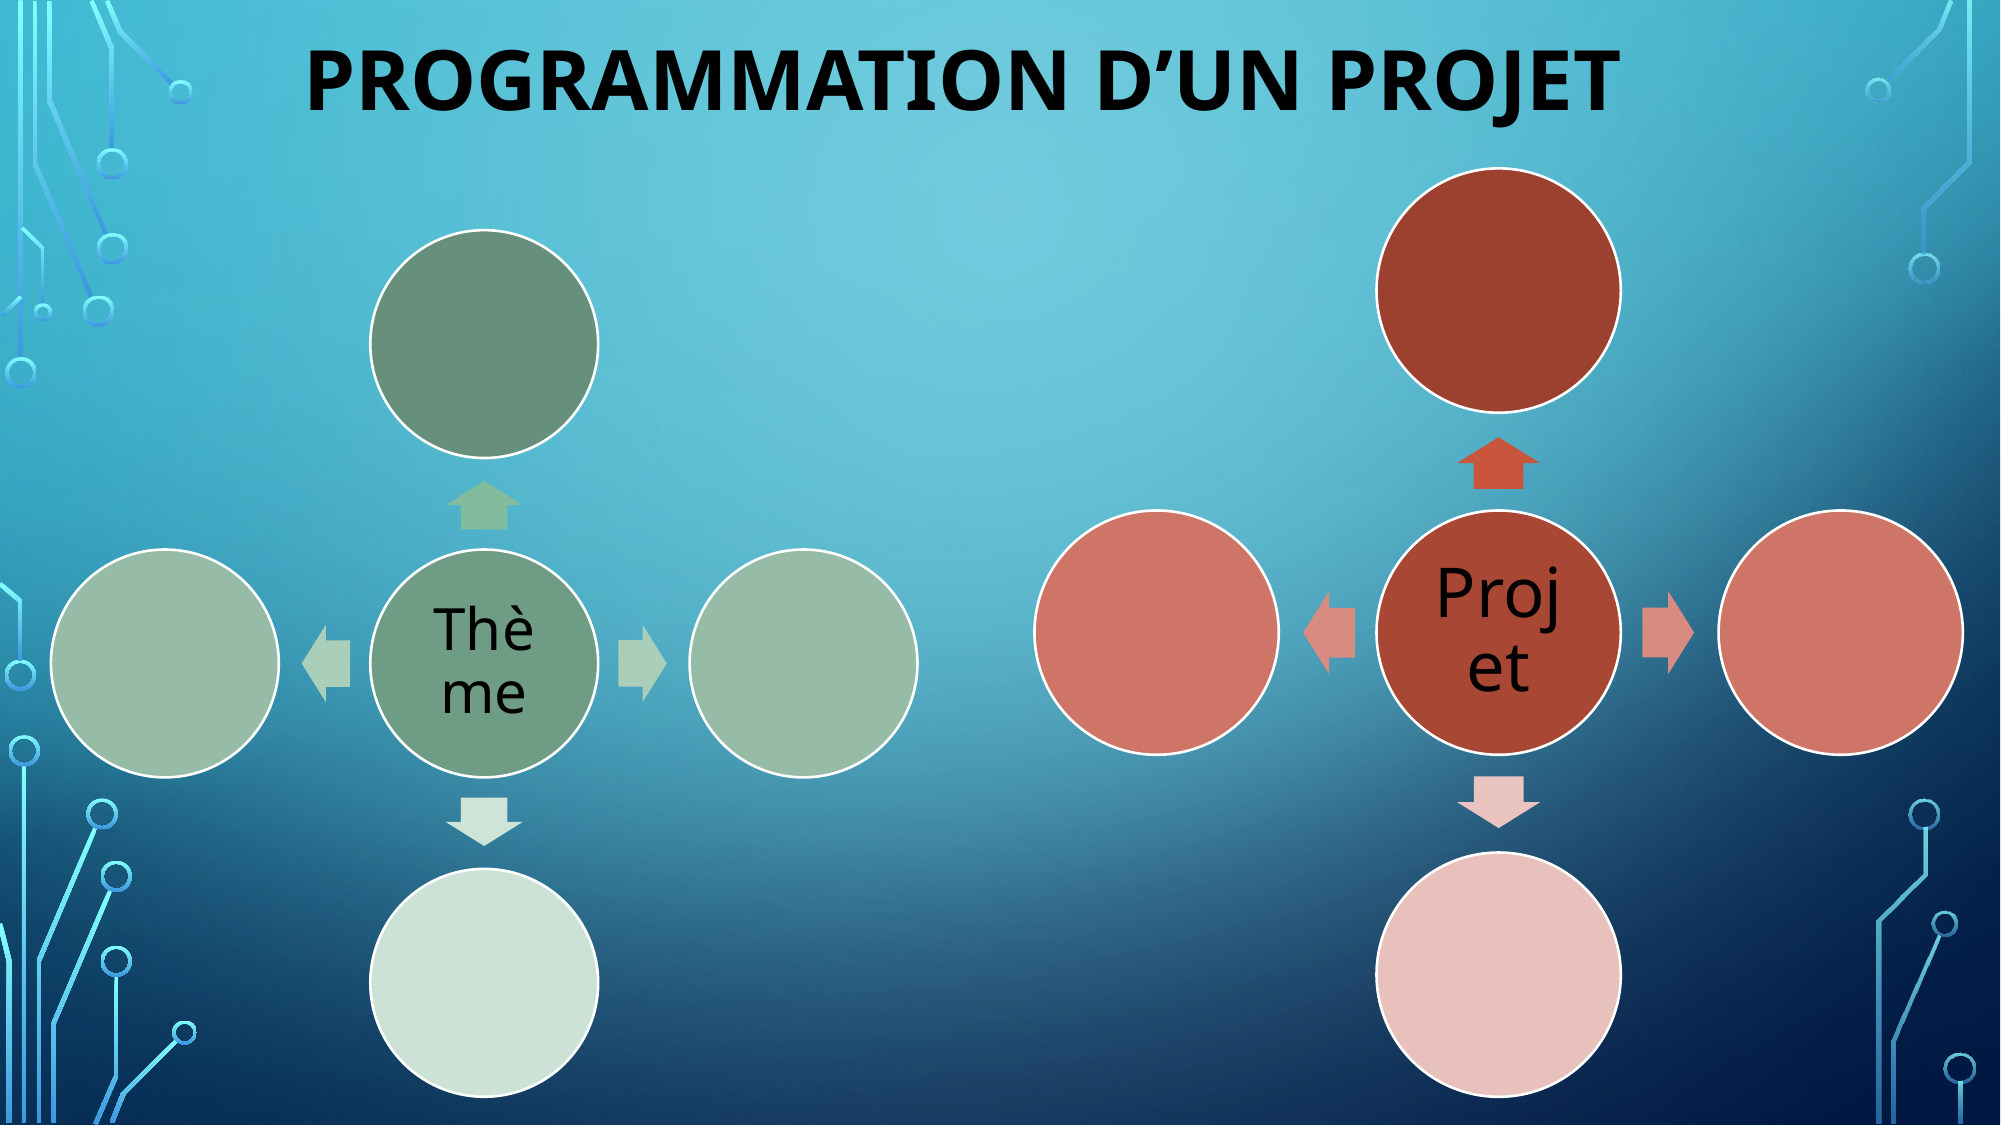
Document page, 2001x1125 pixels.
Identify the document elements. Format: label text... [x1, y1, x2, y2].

title Programmation d’un projet [150, 0, 1776, 168]
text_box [997, 167, 2000, 1098]
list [0, 229, 969, 1098]
